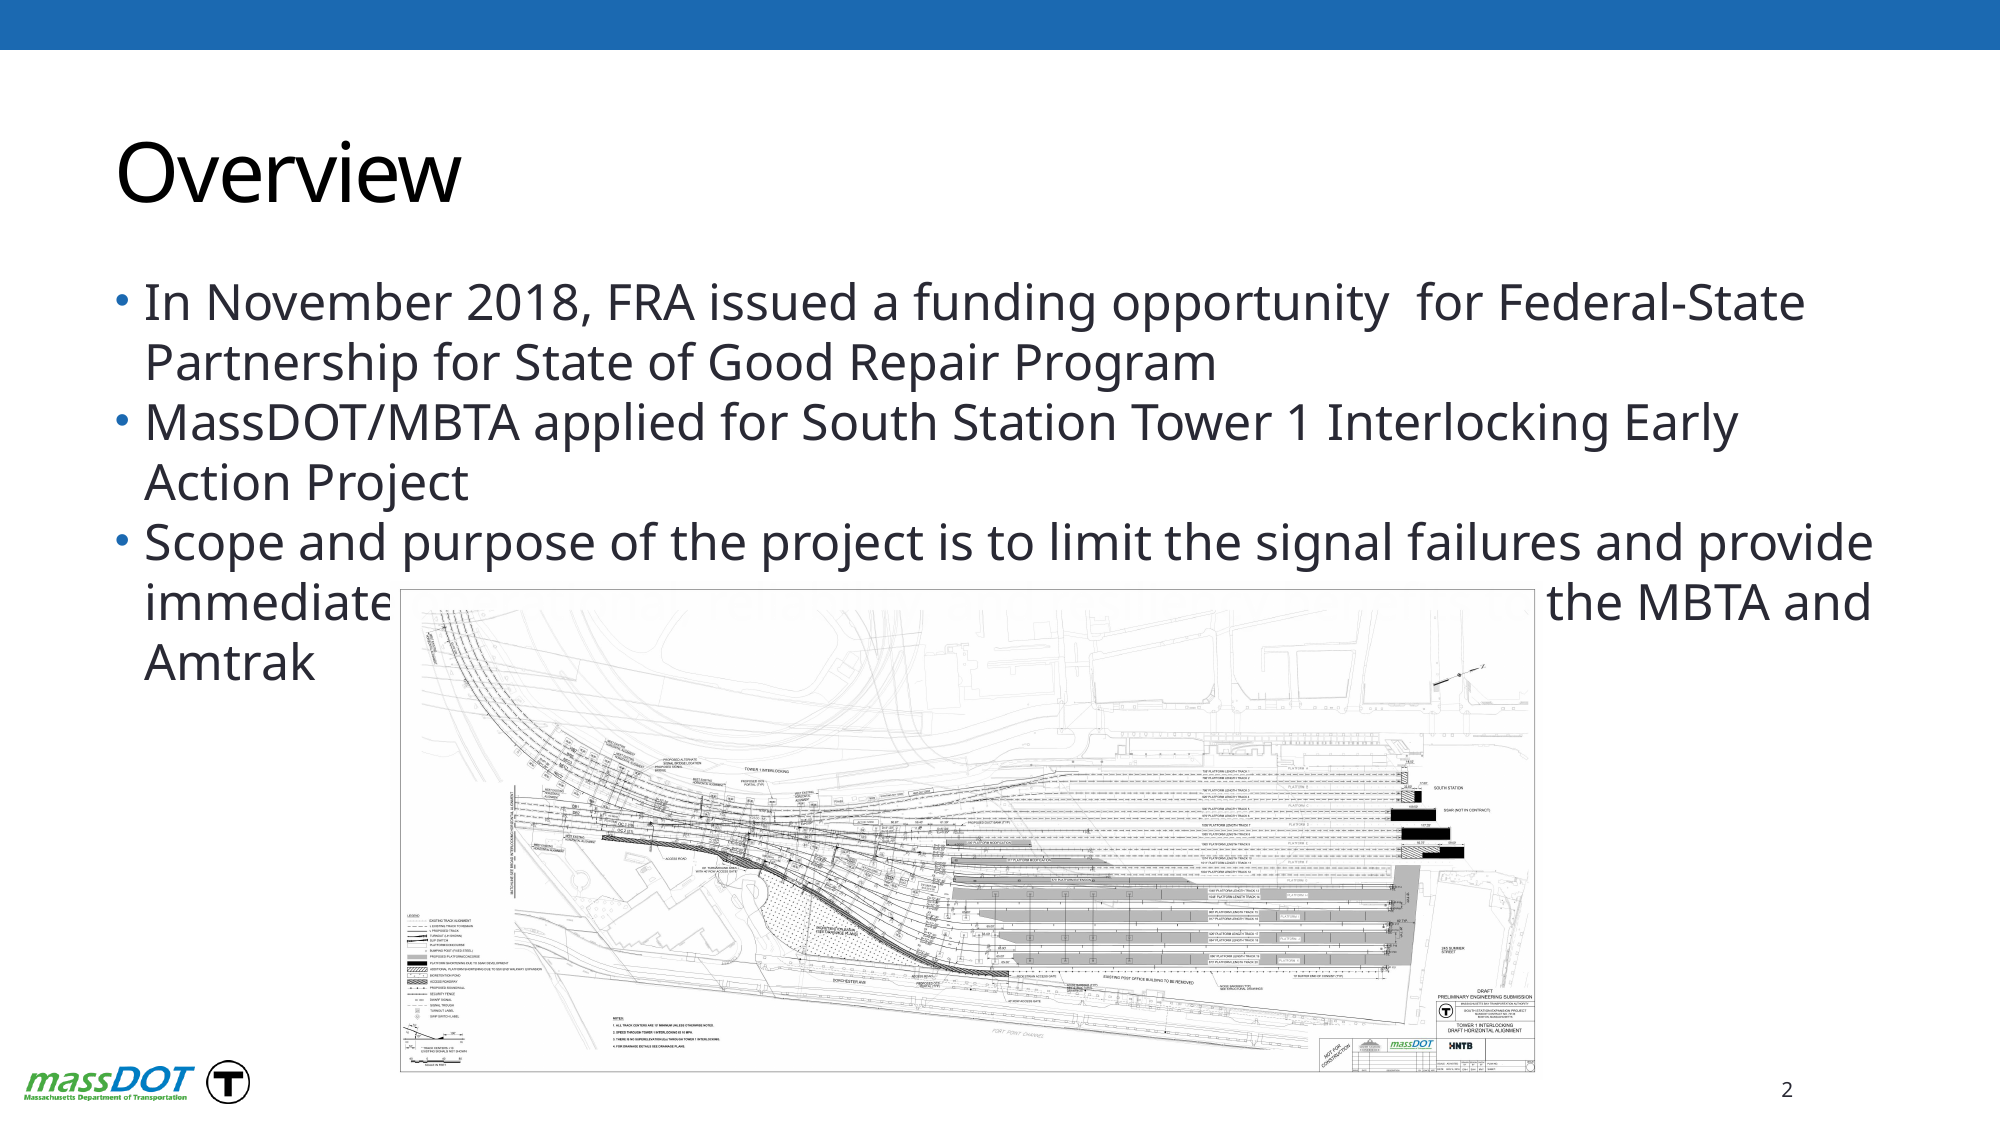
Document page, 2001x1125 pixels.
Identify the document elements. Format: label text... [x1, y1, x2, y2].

slide_number 2 [1766, 1069, 2000, 1124]
picture [206, 1060, 250, 1104]
picture [24, 1066, 195, 1101]
title Overview [99, 87, 1900, 250]
list In November 2018, FRA issued a funding opportunity for Federal-State Partnership for State of Good Repair Program MassDOT/MBTA applied for South Station Tower 1 Interlocking Early Action Project Scope and purpose of the project is to limit the signal failures and provide immediate operational, reliability, and resiliency benefits to the MBTA and Amtrak [99, 262, 1900, 1013]
picture [390, 581, 1543, 1080]
